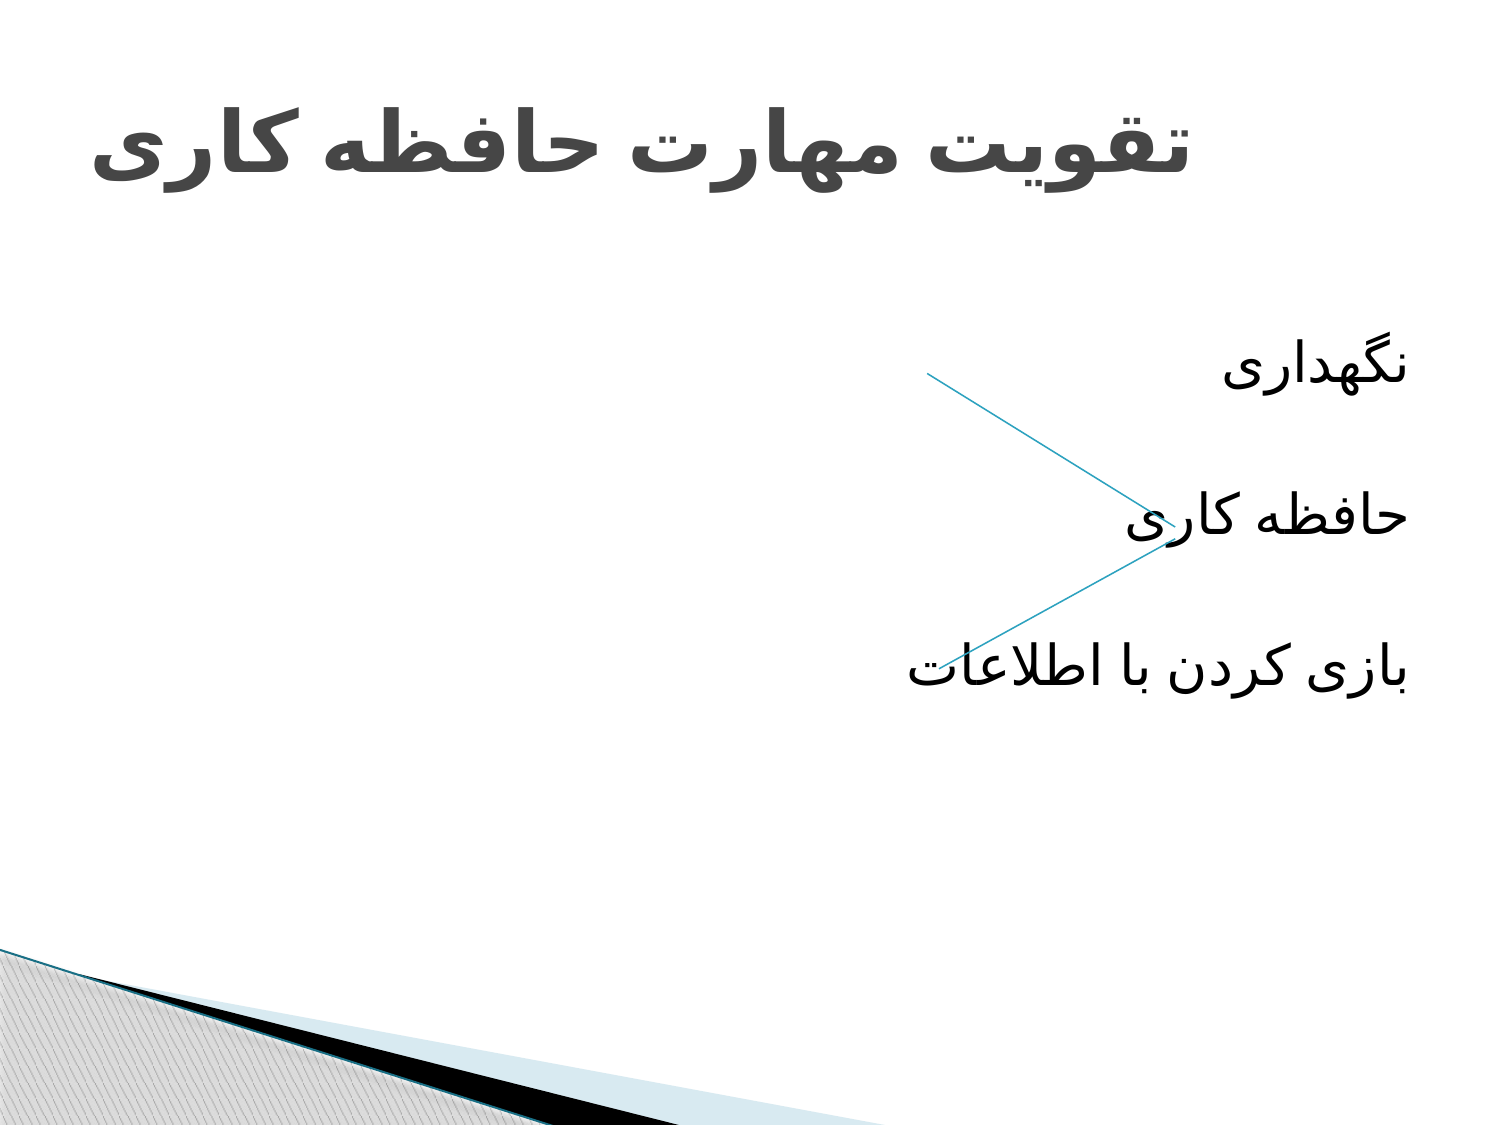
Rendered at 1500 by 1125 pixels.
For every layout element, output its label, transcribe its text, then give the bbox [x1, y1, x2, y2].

list نگهداری حافظه کاری بازی کردن با اطلاعات [75, 243, 1425, 986]
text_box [926, 373, 1176, 528]
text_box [938, 538, 1176, 669]
title تقویت مهارت حافظه کاری [75, 45, 1425, 233]
